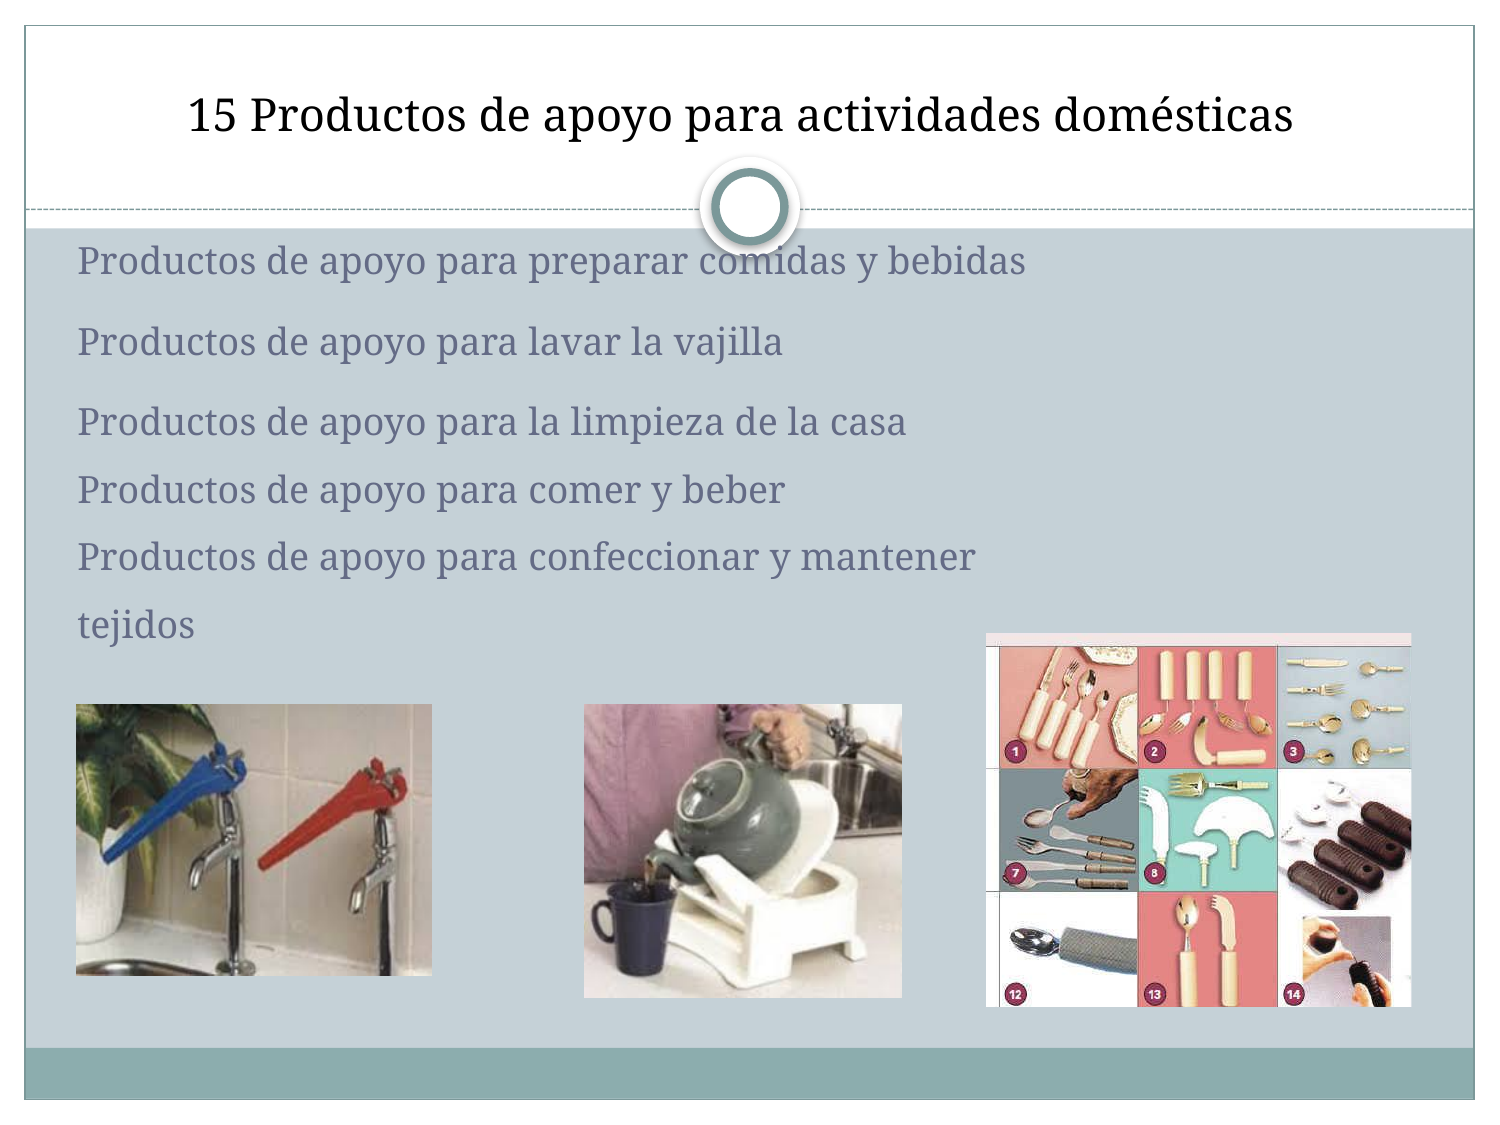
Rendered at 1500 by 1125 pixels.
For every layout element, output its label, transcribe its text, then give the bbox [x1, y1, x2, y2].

picture [76, 703, 432, 976]
title 15 Productos de apoyo para actividades domésticas [41, 78, 1442, 203]
picture [985, 633, 1412, 1007]
text_box Productos de apoyo para preparar comidas y bebidas Productos de apoyo para lavar la vajilla Productos de apoyo para la limpieza de la casa Productos de apoyo para comer y beber Productos de apoyo para confeccionar y mantener tejidos [64, 255, 1111, 835]
picture [584, 703, 902, 999]
